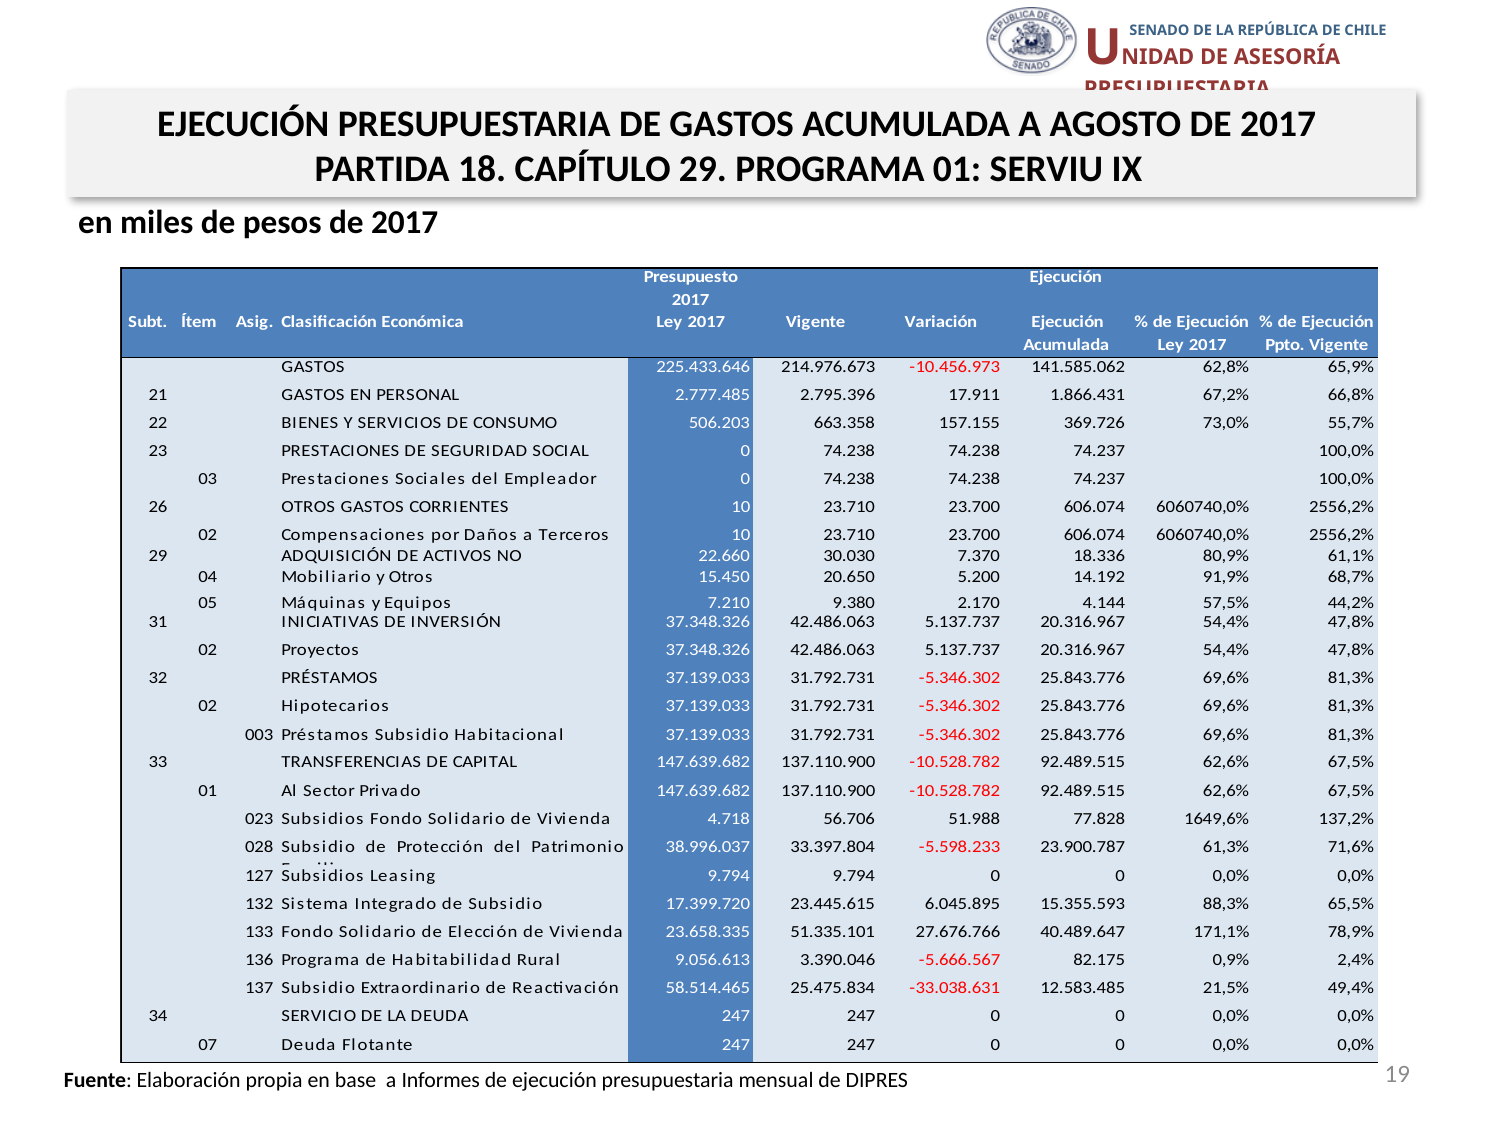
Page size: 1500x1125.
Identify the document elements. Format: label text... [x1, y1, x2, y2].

footer Fuente: Elaboración propia en base a Informes de ejecución presupuestaria mensual de DIPRES [48, 1058, 1428, 1119]
picture [120, 266, 1380, 1065]
text_box EJECUCIÓN PRESUPUESTARIA DE GASTOS ACUMULADA A AGOSTO DE 2017 PARTIDA 18. CAPÍTULO 29. PROGRAMA 01: SERVIU IX [67, 90, 1415, 197]
text_box en miles de pesos de 2017 [63, 192, 1414, 268]
slide_number 19 [1074, 1042, 1425, 1103]
picture [986, 7, 1079, 76]
